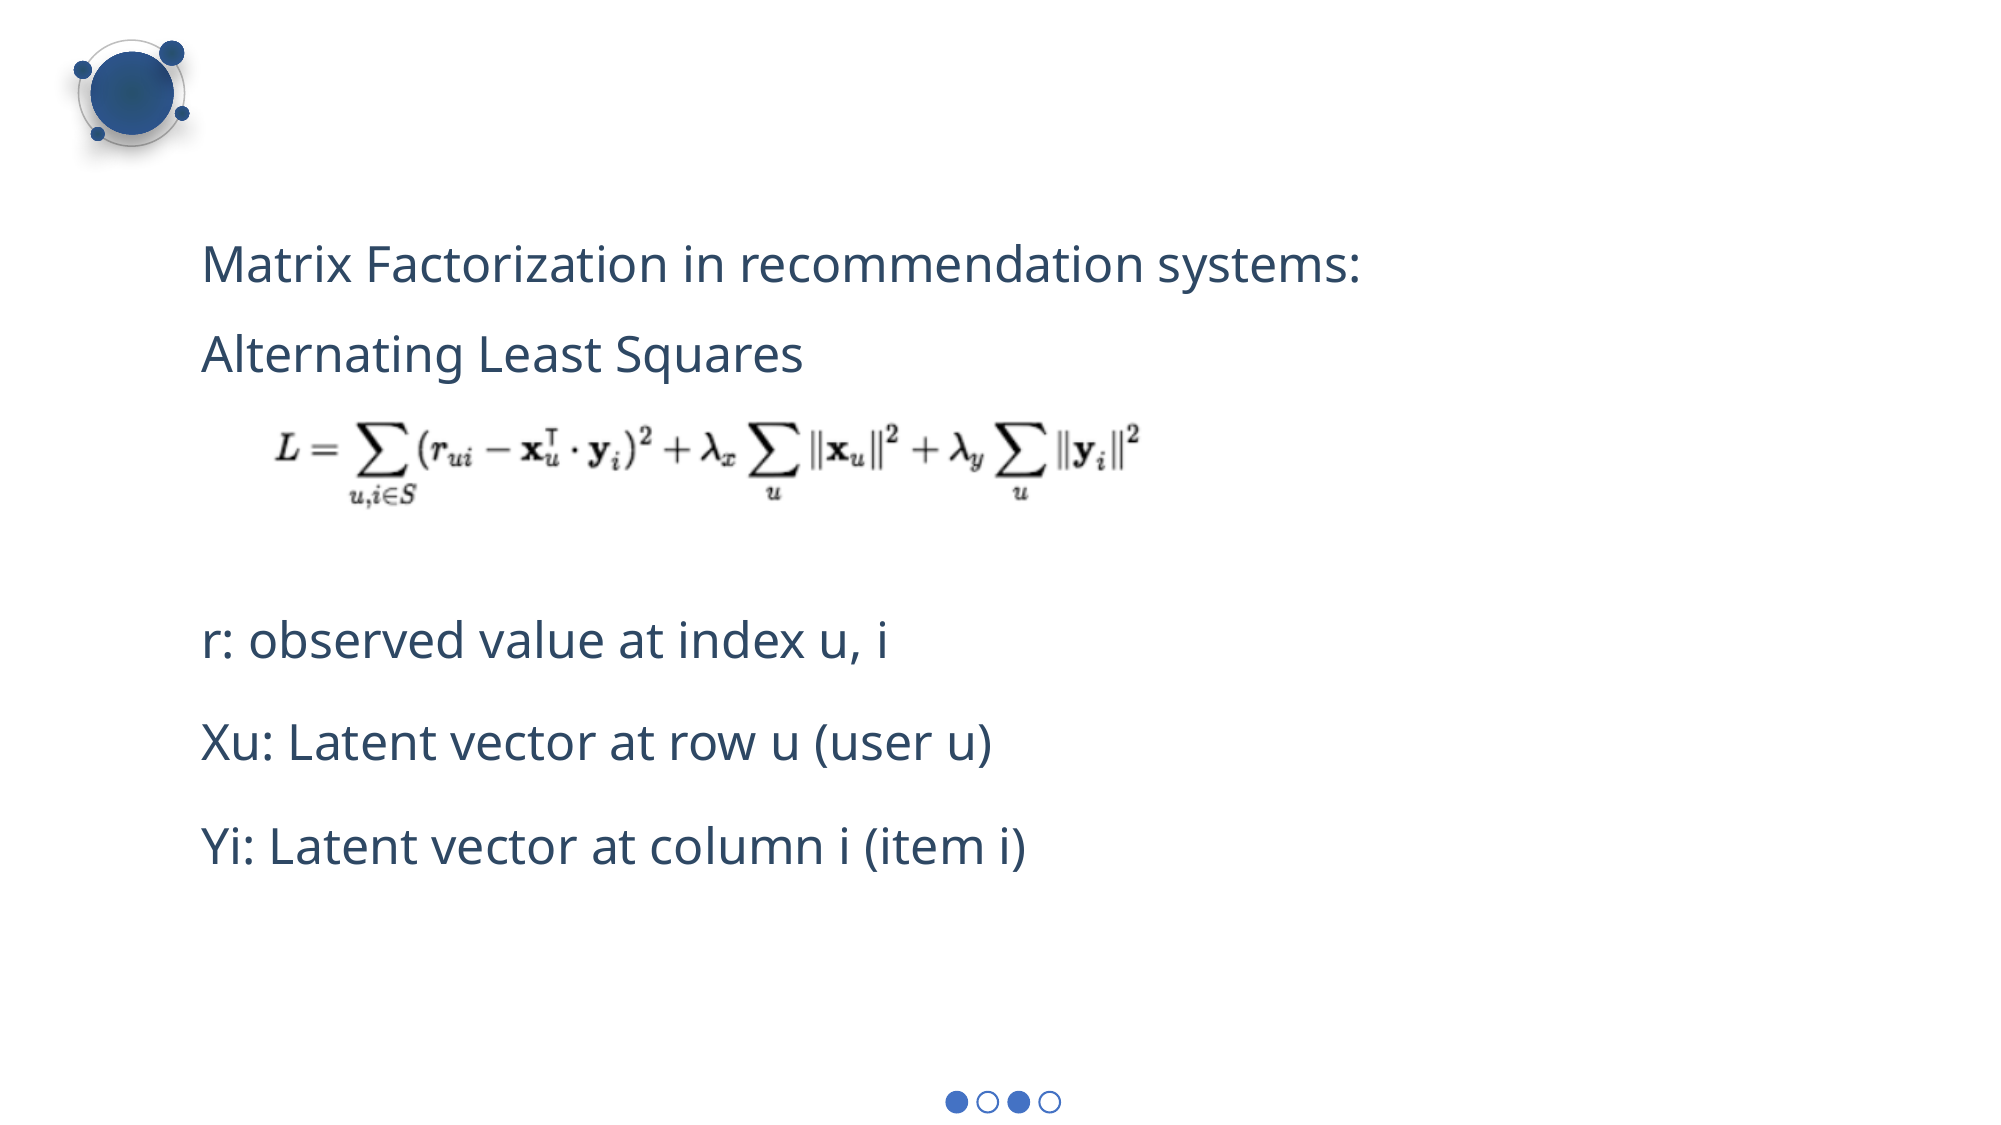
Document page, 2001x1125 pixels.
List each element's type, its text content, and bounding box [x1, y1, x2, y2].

text_box Matrix Factorization in recommendation systems: Alternating Least Squares [186, 194, 1853, 390]
picture [161, 314, 1193, 565]
text_box r: observed value at index u, i [186, 571, 1853, 673]
text_box Xu: Latent vector at row u (user u) [186, 673, 1853, 777]
text_box Yi: Latent vector at column i (item i) [186, 777, 1853, 882]
